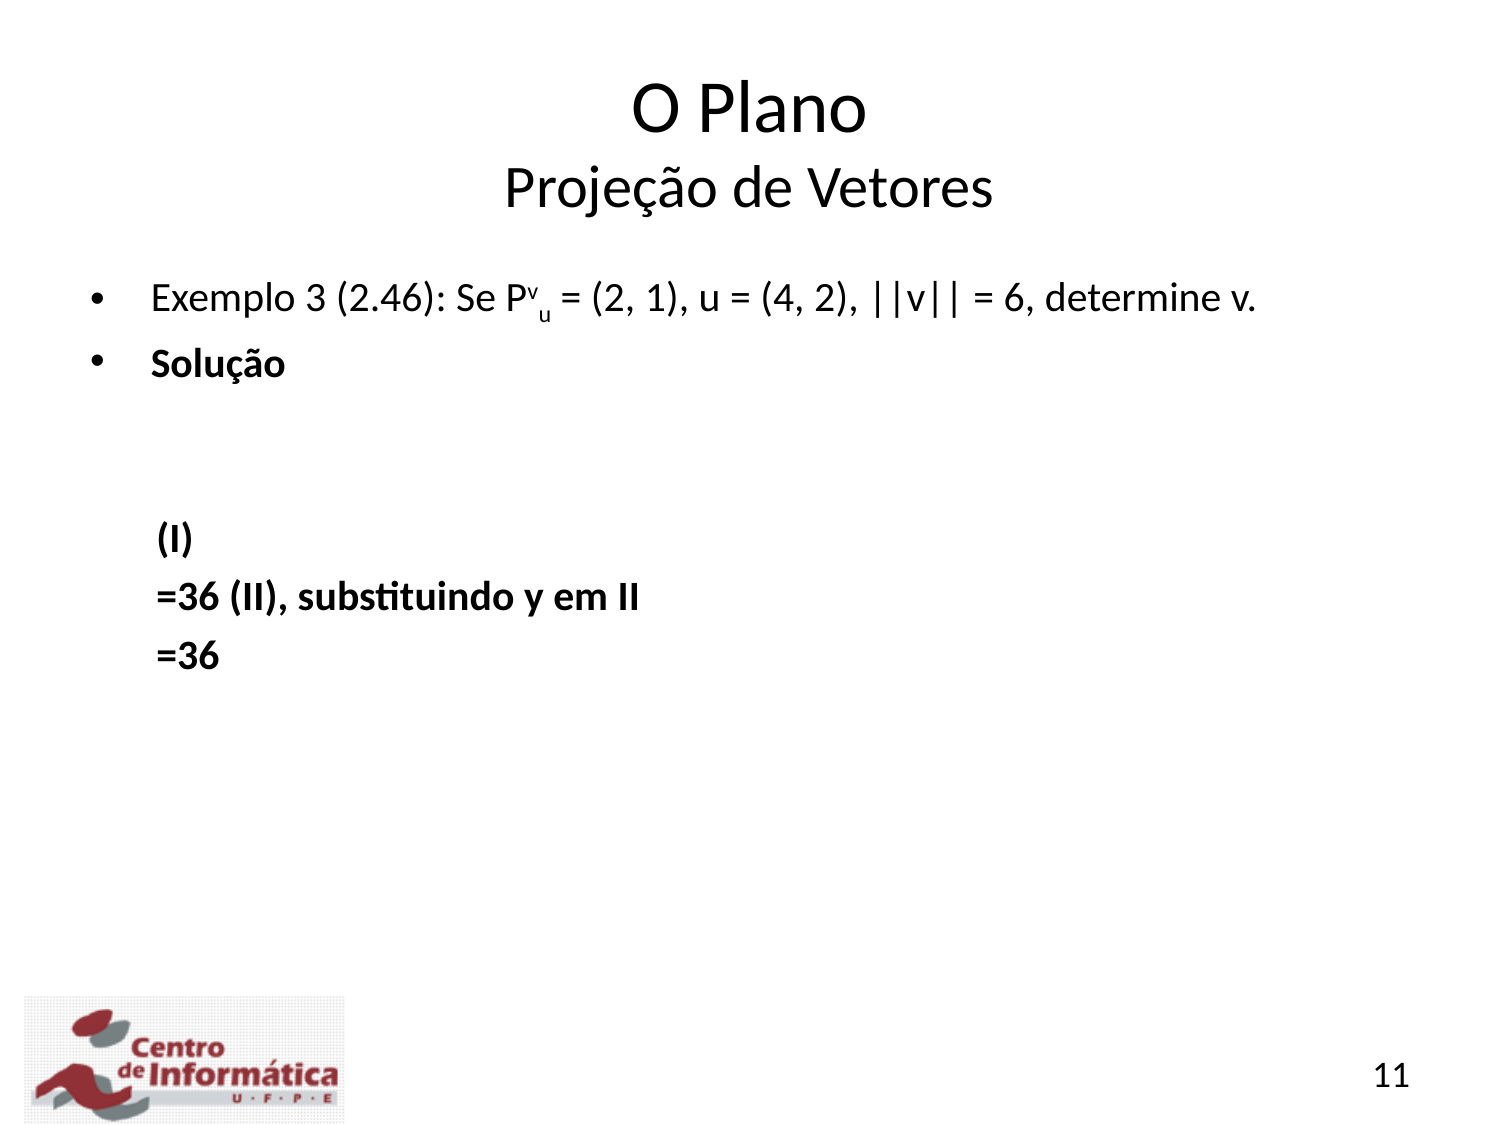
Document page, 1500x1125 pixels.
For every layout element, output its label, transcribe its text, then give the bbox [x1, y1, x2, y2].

title O Plano Projeção de Vetores [75, 45, 1425, 233]
picture [23, 995, 346, 1125]
slide_number 11 [1074, 1042, 1425, 1103]
